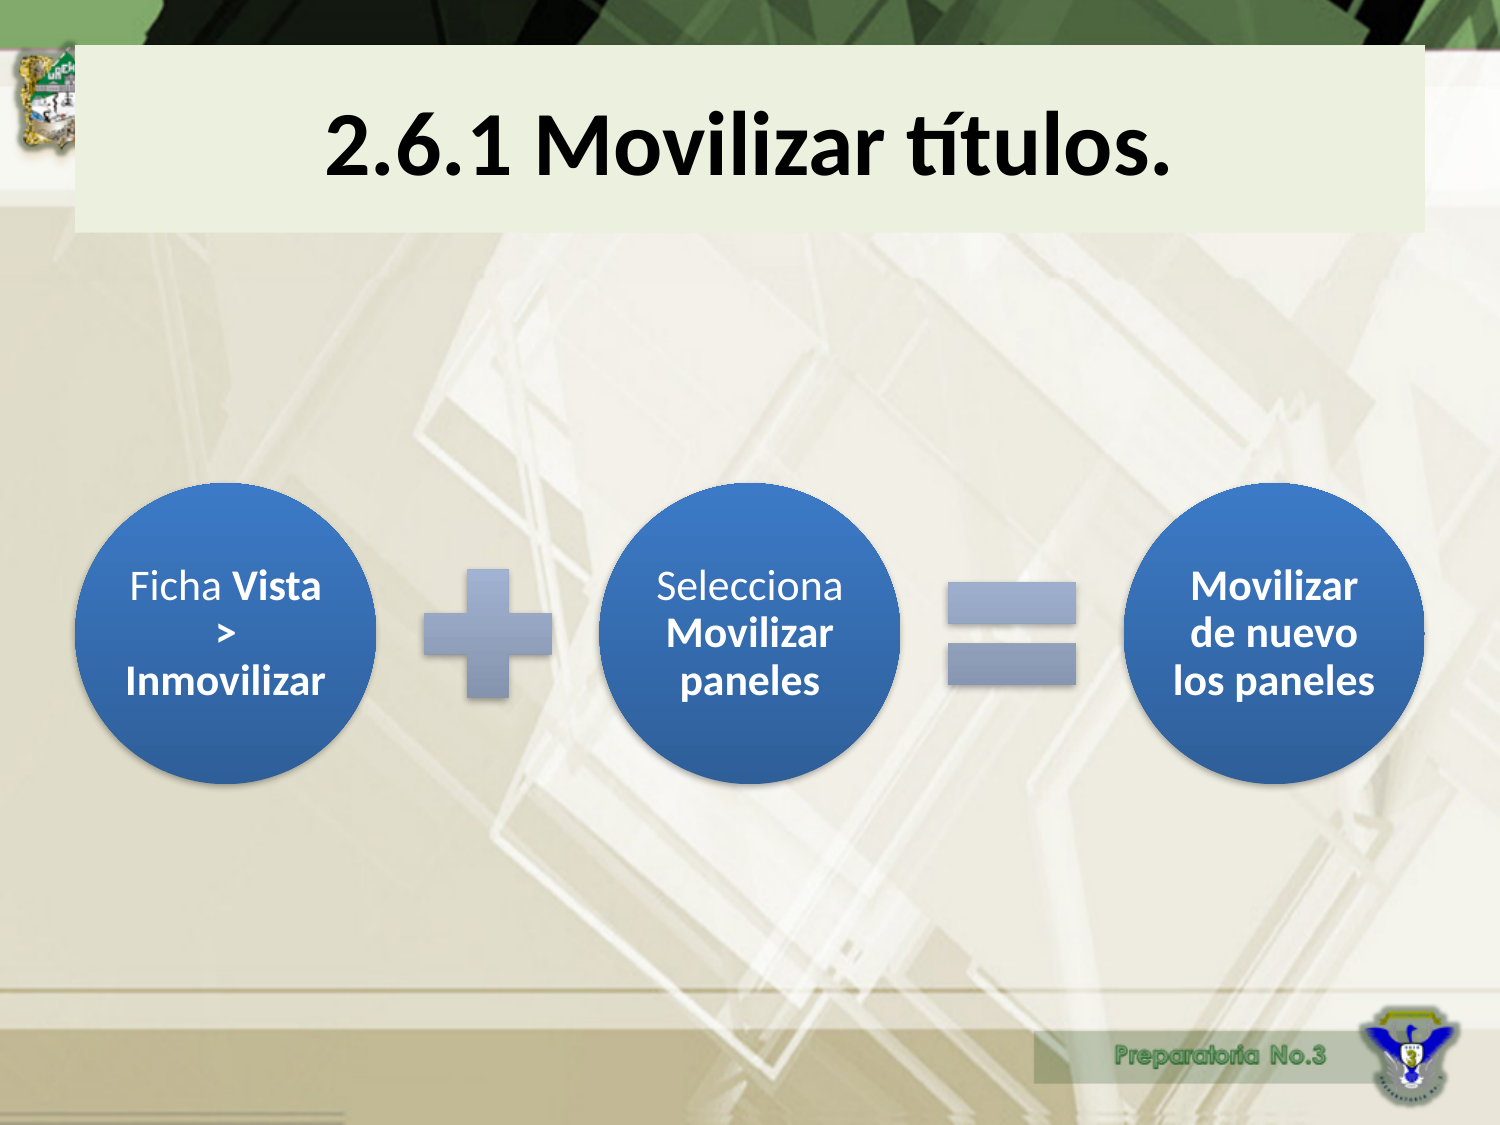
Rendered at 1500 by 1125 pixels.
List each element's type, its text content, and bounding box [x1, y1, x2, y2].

picture [0, 0, 1500, 1125]
title 2.6.1 Movilizar títulos. [75, 45, 1425, 233]
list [74, 262, 1426, 1006]
